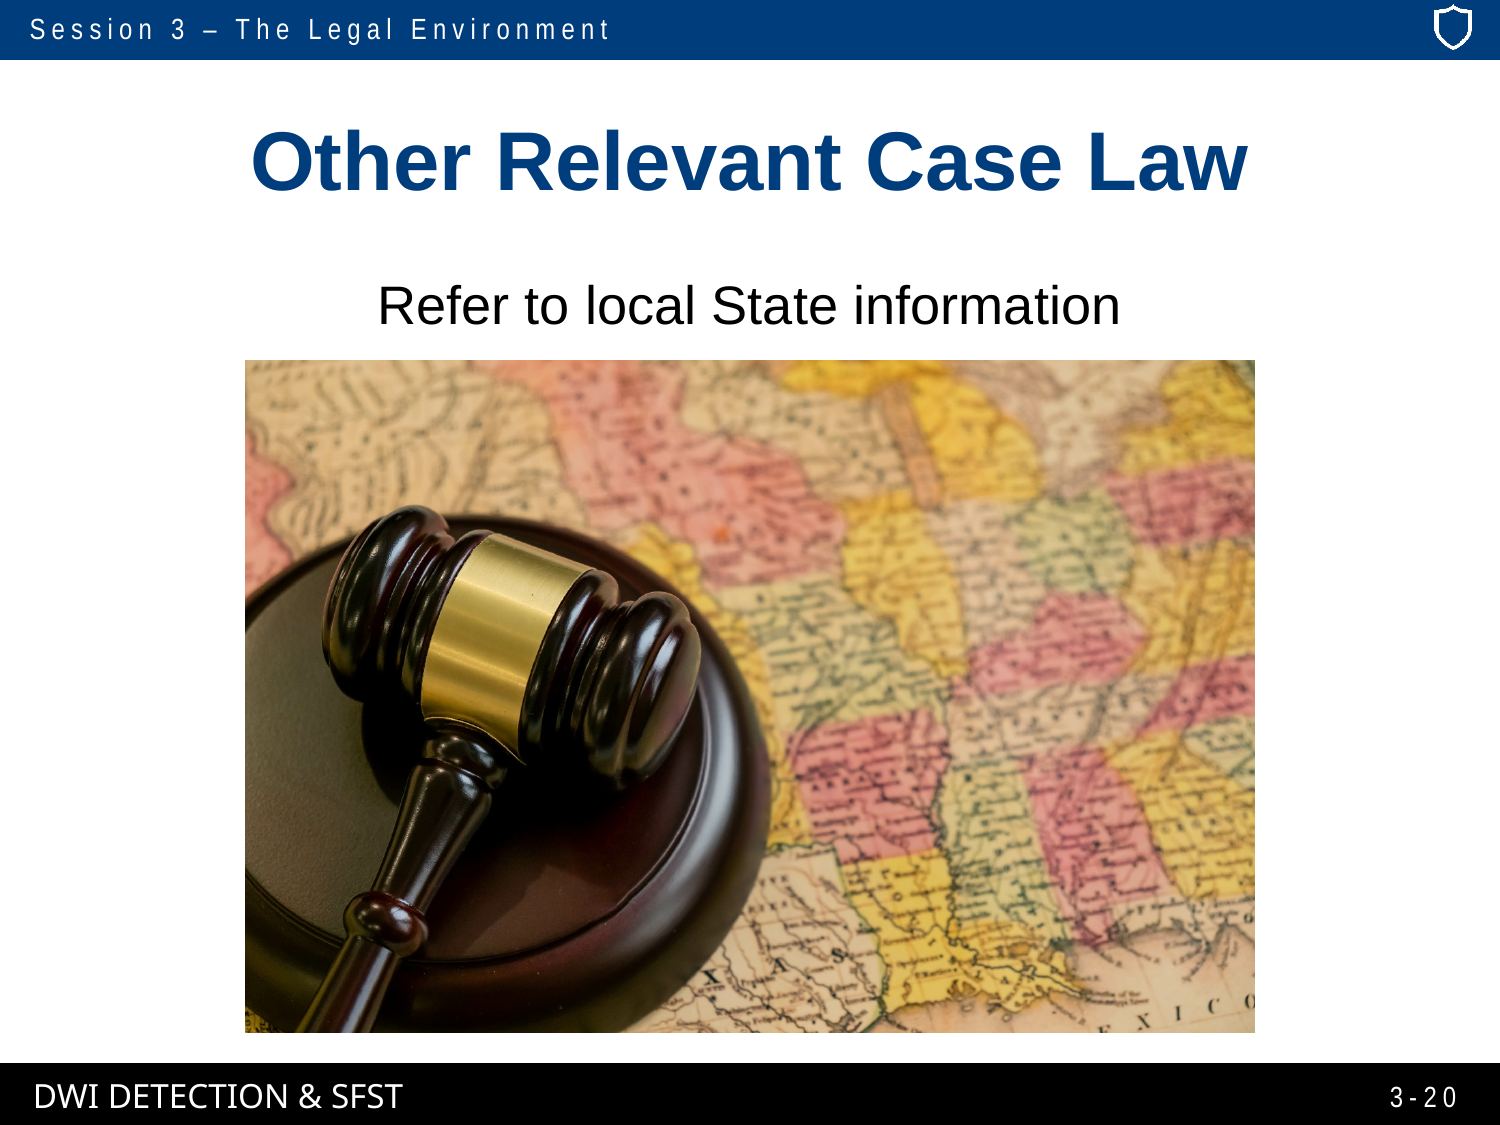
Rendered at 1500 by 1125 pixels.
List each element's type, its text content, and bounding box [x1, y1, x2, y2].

title Other Relevant Case Law [75, 104, 1425, 210]
picture [245, 359, 1255, 1033]
slide_number 3-20 [1121, 1065, 1472, 1125]
picture [1434, 4, 1472, 50]
list Refer to local State information [75, 270, 1425, 975]
